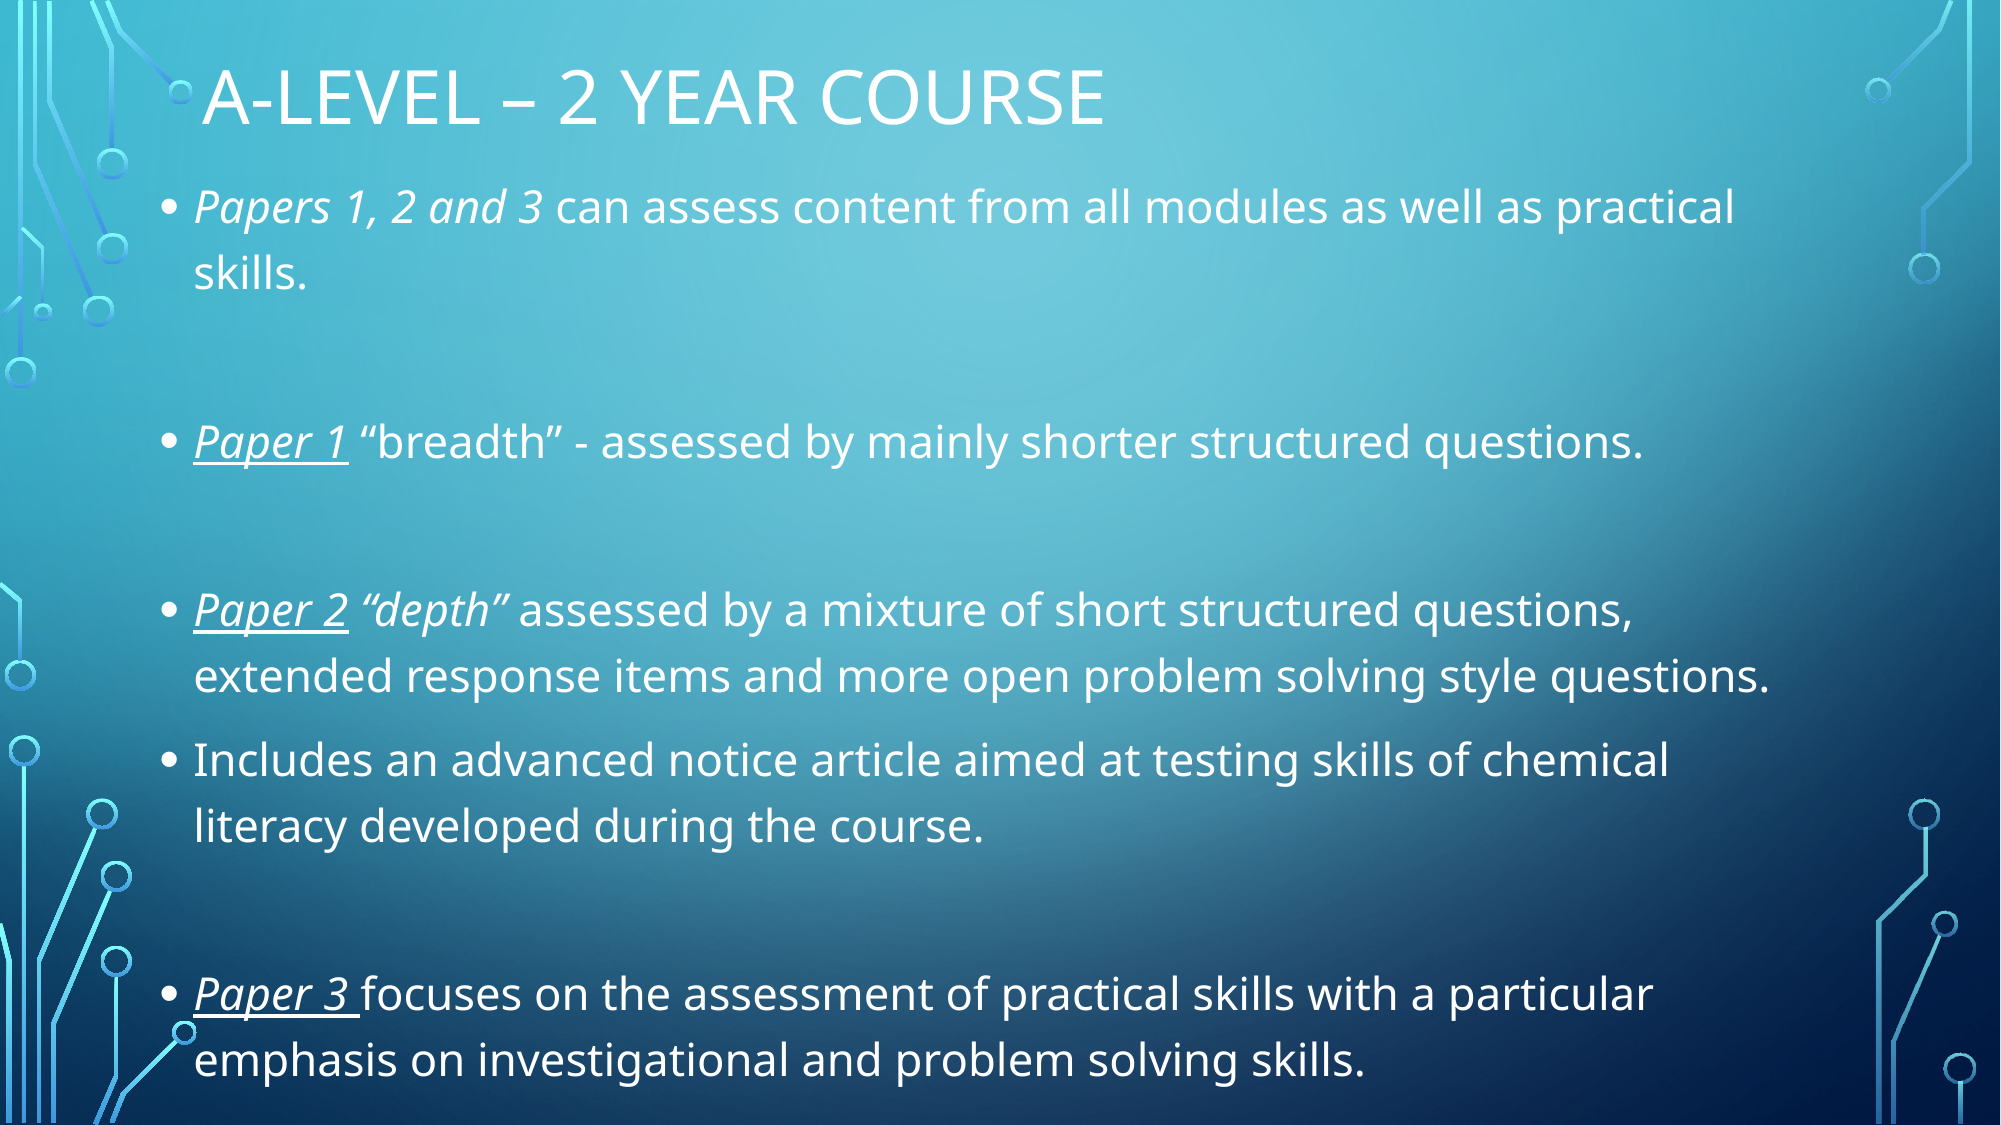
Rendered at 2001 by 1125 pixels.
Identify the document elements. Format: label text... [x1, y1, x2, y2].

list Papers 1, 2 and 3 can assess content from all modules as well as practical skills. Paper 1 “breadth” - assessed by mainly shorter structured questions. Paper 2 “depth” assessed by a mixture of short structured questions, extended response items and more open problem solving style questions. Includes an advanced notice article aimed at testing skills of chemical literacy developed during the course. Paper 3 focuses on the assessment of practical skills with a particular emphasis on investigational and problem solving skills. [144, 160, 1813, 1099]
title A-level – 2 year course [187, 39, 1771, 160]
